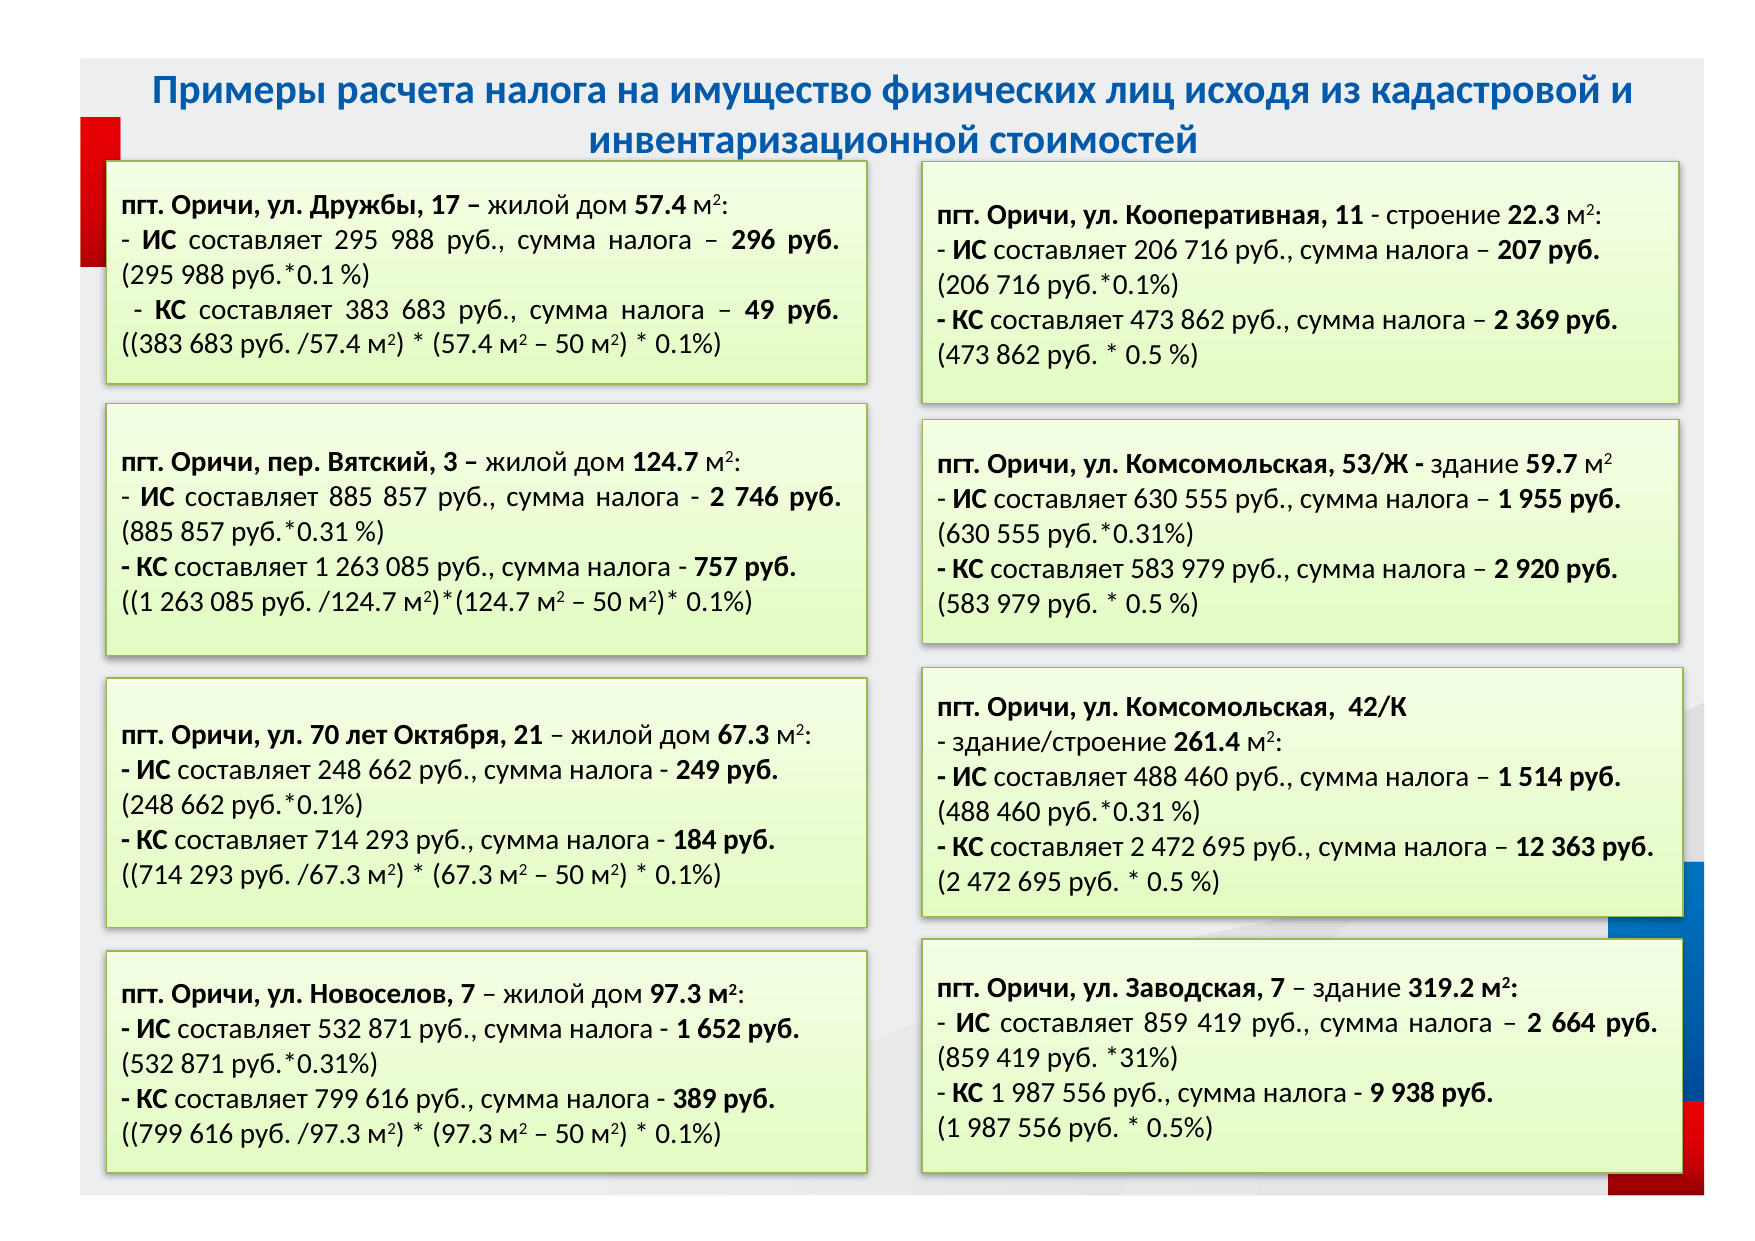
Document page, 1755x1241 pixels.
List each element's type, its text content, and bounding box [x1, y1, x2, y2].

text_box пгт. Оричи, пер. Вятский, 3 – жилой дом 124.7 м2: - ИС составляет 885 857 руб., сумма налога - 2 746 руб. (885 857 руб.*0.31 %) - КС составляет 1 263 085 руб., сумма налога - 757 руб. ((1 263 085 руб. /124.7 м2)*(124.7 м2 – 50 м2)* 0.1%) [105, 403, 868, 656]
text_box пгт. Оричи, ул. Кооперативная, 11 - строение 22.3 м2: - ИС составляет 206 716 руб., сумма налога – 207 руб. (206 716 руб.*0.1%) - КС составляет 473 862 руб., сумма налога – 2 369 руб. (473 862 руб. * 0.5 %) [921, 161, 1680, 404]
text_box пгт. Оричи, ул. Комсомольская, 42/К - здание/строение 261.4 м2: - ИС составляет 488 460 руб., сумма налога – 1 514 руб. (488 460 руб.*0.31 %) - КС составляет 2 472 695 руб., сумма налога – 12 363 руб. (2 472 695 руб. * 0.5 %) [921, 667, 1684, 917]
text_box пгт. Оричи, ул. Новоселов, 7 – жилой дом 97.3 м2: - ИС составляет 532 871 руб., сумма налога - 1 652 руб. (532 871 руб.*0.31%) - КС составляет 799 616 руб., сумма налога - 389 руб. ((799 616 руб. /97.3 м2) * (97.3 м2 – 50 м2) * 0.1%) [106, 950, 868, 1174]
text_box пгт. Оричи, ул. Комсомольская, 53/Ж - здание 59.7 м2 - ИС составляет 630 555 руб., сумма налога – 1 955 руб. (630 555 руб.*0.31%) - КС составляет 583 979 руб., сумма налога – 2 920 руб. (583 979 руб. * 0.5 %) [922, 419, 1680, 644]
text_box пгт. Оричи, ул. Заводская, 7 – здание 319.2 м2: - ИС составляет 859 419 руб., сумма налога – 2 664 руб. (859 419 руб. *31%) - КС 1 987 556 руб., сумма налога - 9 938 руб. (1 987 556 руб. * 0.5%) [921, 938, 1683, 1174]
text_box Примеры расчета налога на имущество физических лиц исходя из кадастровой и инвентаризационной стоимостей [78, 64, 1709, 160]
text_box пгт. Оричи, ул. Дружбы, 17 – жилой дом 57.4 м2: - ИС составляет 295 988 руб., сумма налога – 296 руб. (295 988 руб.*0.1 %) - КС составляет 383 683 руб., сумма налога – 49 руб. ((383 683 руб. /57.4 м2) * (57.4 м2 – 50 м2) * 0.1%) [106, 160, 868, 385]
slide_number 7 [1596, 1092, 1716, 1207]
picture [0, 0, 1754, 1240]
text_box пгт. Оричи, ул. 70 лет Октября, 21 – жилой дом 67.3 м2: - ИС составляет 248 662 руб., сумма налога - 249 руб. (248 662 руб.*0.1%) - КС составляет 714 293 руб., сумма налога - 184 руб. ((714 293 руб. /67.3 м2) * (67.3 м2 – 50 м2) * 0.1%) [106, 677, 868, 928]
